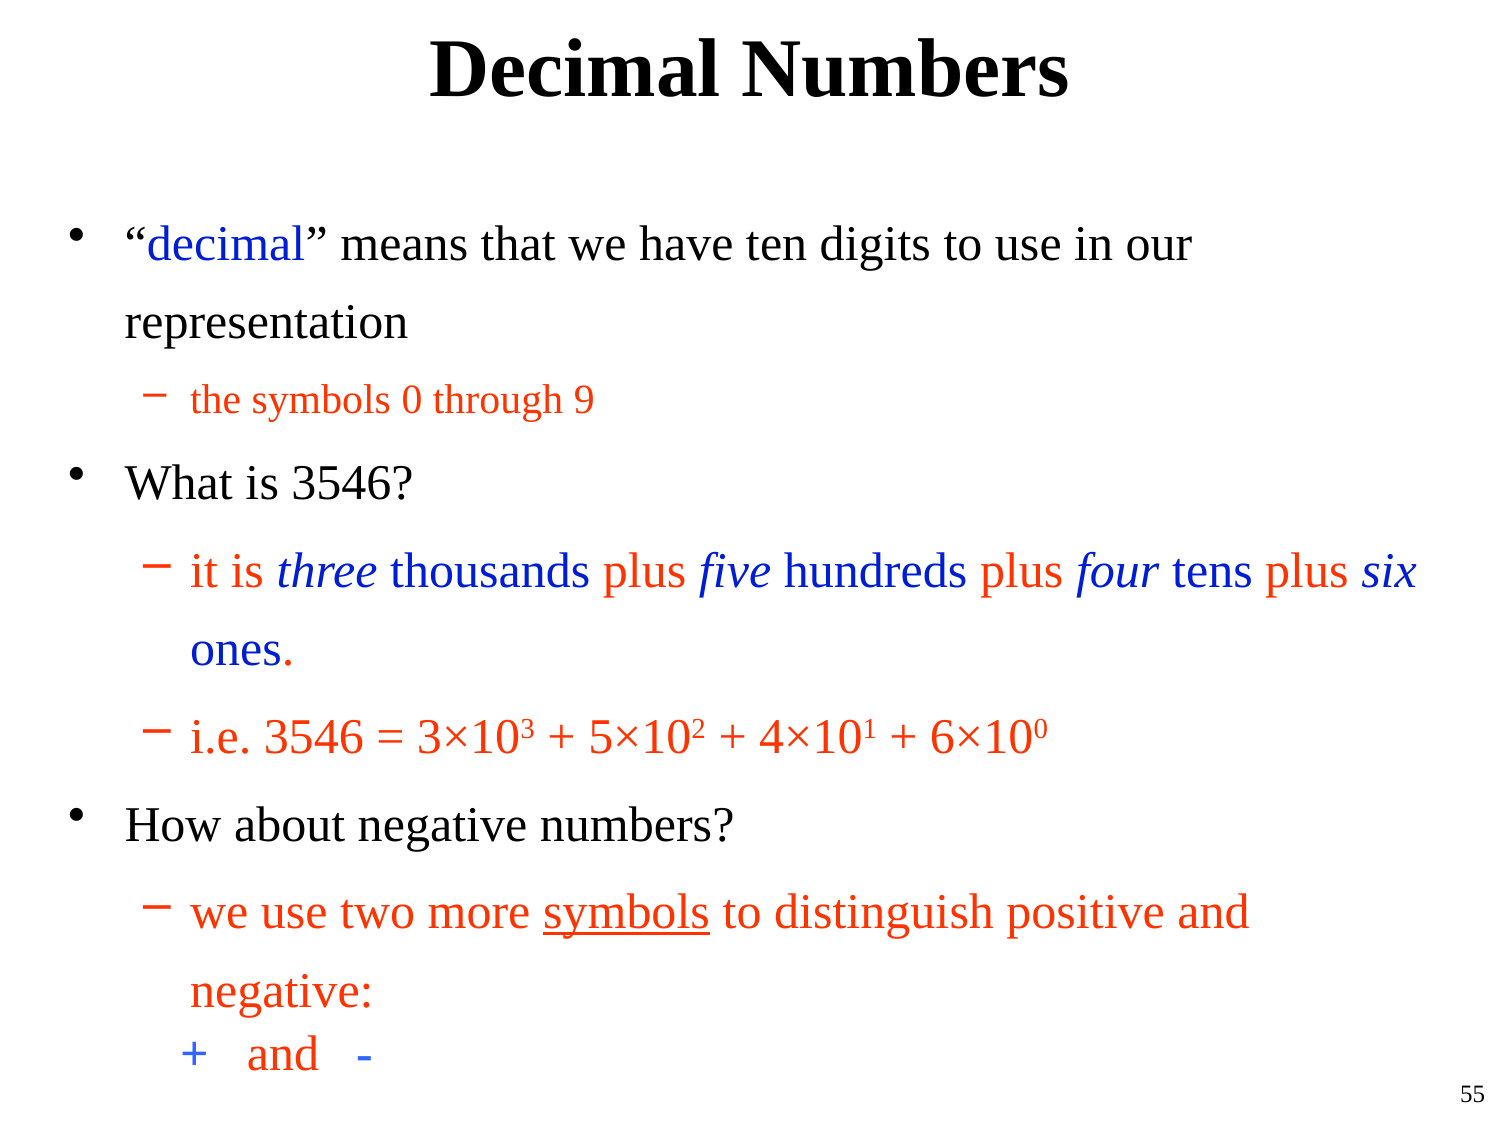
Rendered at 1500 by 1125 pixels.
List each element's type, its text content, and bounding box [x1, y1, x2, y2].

title Decimal Numbers [0, 0, 1500, 126]
list “decimal” means that we have ten digits to use in our representation the symbols 0 through 9 What is 3546? it is three thousands plus five hundreds plus four tens plus six ones. i.e. 3546 = 3×103 + 5×102 + 4×101 + 6×100 How about negative numbers? we use two more symbols to distinguish positive and negative: + and - [53, 184, 1459, 1024]
slide_number 55 [1186, 1069, 1500, 1125]
